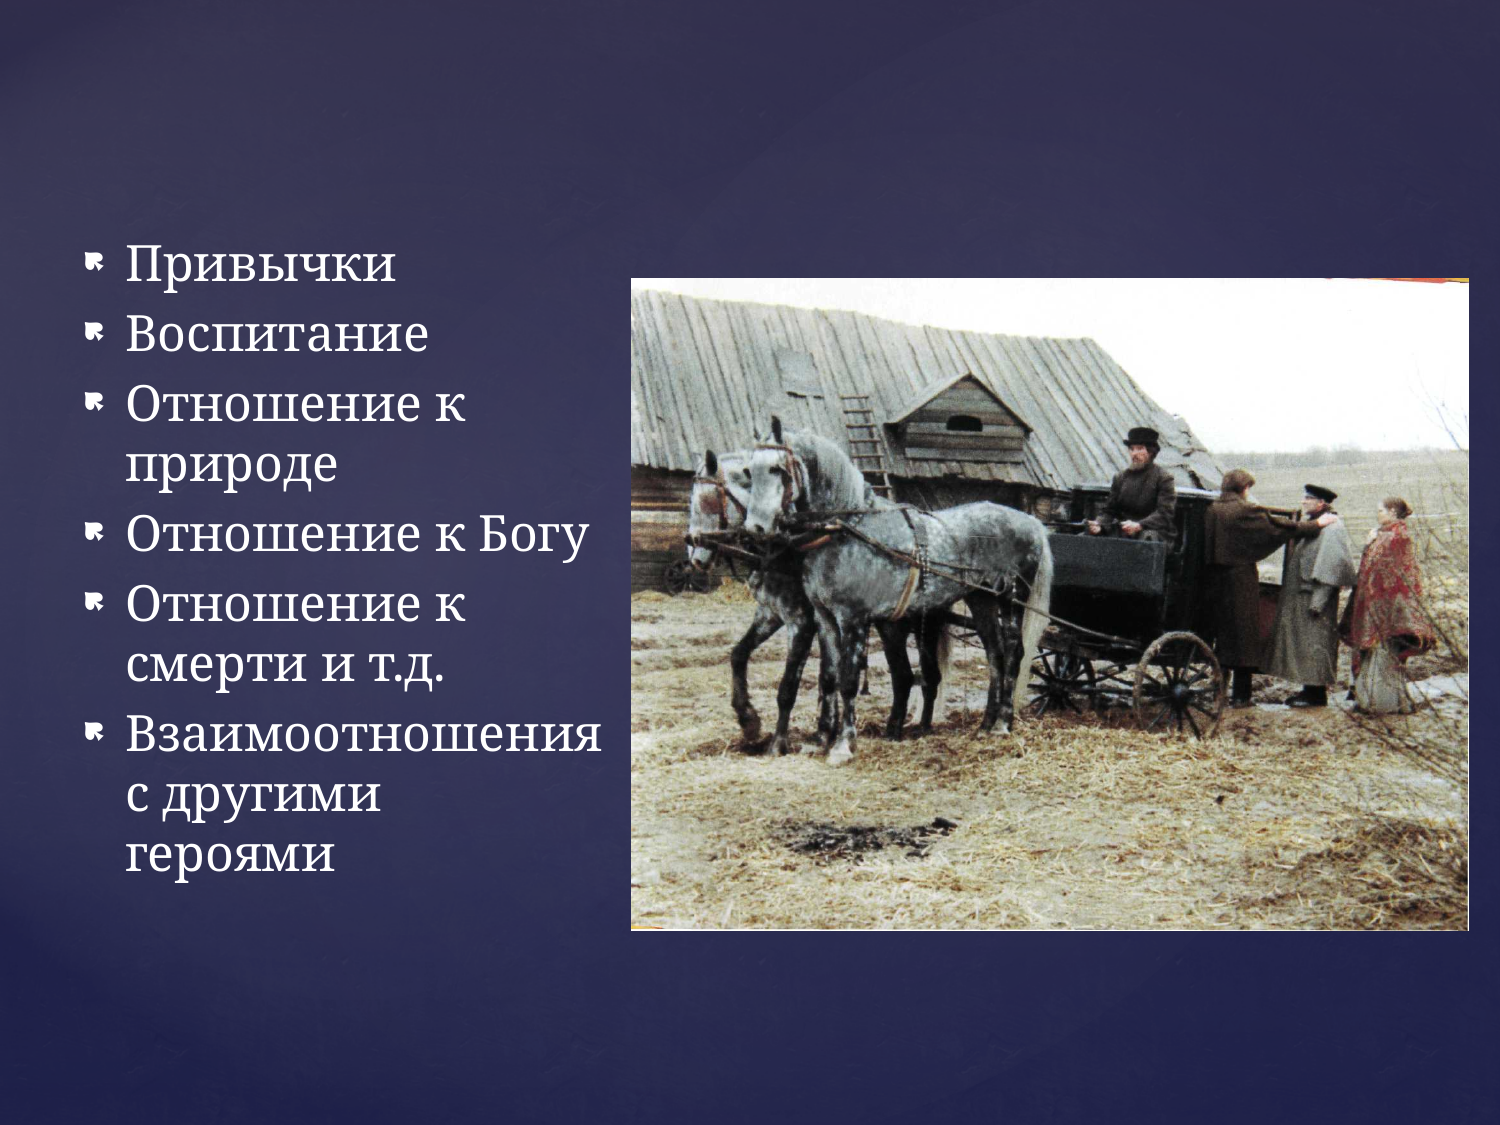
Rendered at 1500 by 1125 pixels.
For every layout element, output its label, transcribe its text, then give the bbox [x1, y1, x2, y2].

picture [631, 278, 1470, 931]
list Привычки Воспитание Отношение к природе Отношение к Богу Отношение к смерти и т.д. Взаимоотношения с другими героями [64, 42, 621, 1071]
